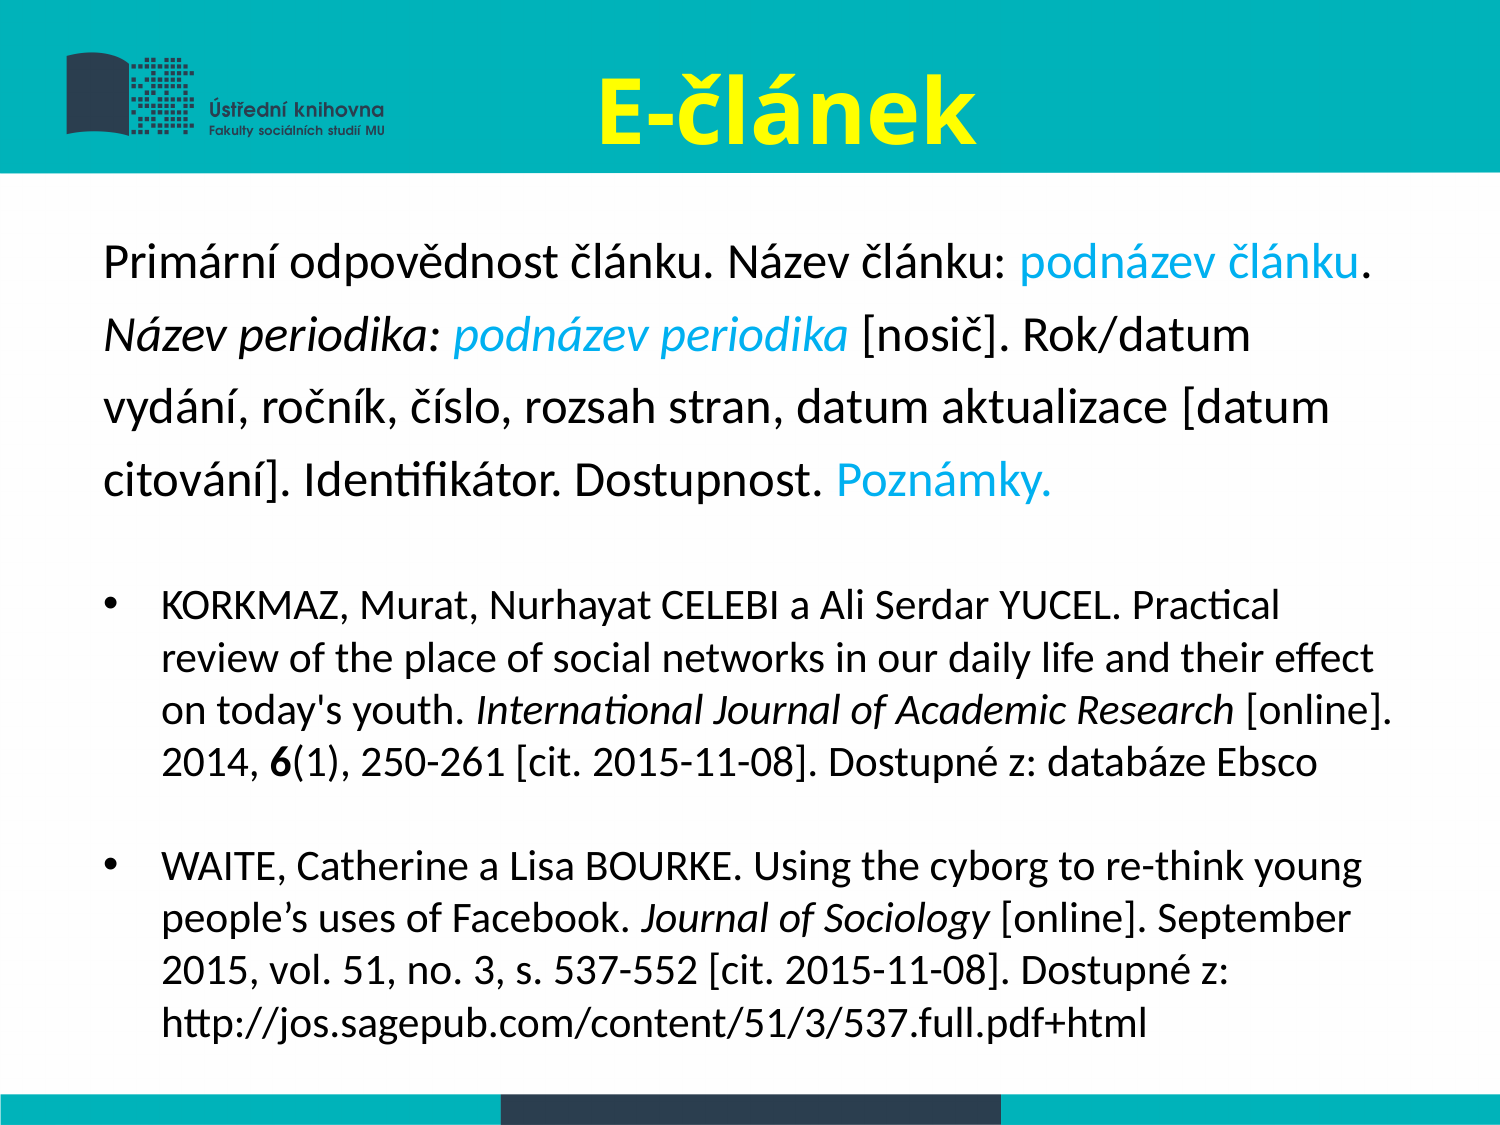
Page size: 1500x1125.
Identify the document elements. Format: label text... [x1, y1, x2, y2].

title E-článek [289, 30, 1390, 185]
picture [0, 0, 1500, 1125]
list Primární odpovědnost článku. Název článku: podnázev článku. Název periodika: podnázev periodika [nosič]. Rok/datum vydání, ročník, číslo, rozsah stran, datum aktualizace [datum citování]. Identifikátor. Dostupnost. Poznámky. KORKMAZ, Murat, Nurhayat CELEBI a Ali Serdar YUCEL. Practical review of the place of social networks in our daily life and their effect on today's youth. International Journal of Academic Research [online]. 2014, 6(1), 250-261 [cit. 2015-11-08]. Dostupné z: databáze Ebsco WAITE, Catherine a Lisa BOURKE. Using the cyborg to re-think young people’s uses of Facebook. Journal of Sociology [online]. September 2015, vol. 51, no. 3, s. 537-552 [cit. 2015-11-08]. Dostupné z: http://jos.sagepub.com/content/51/3/537.full.pdf+html [88, 208, 1414, 1083]
